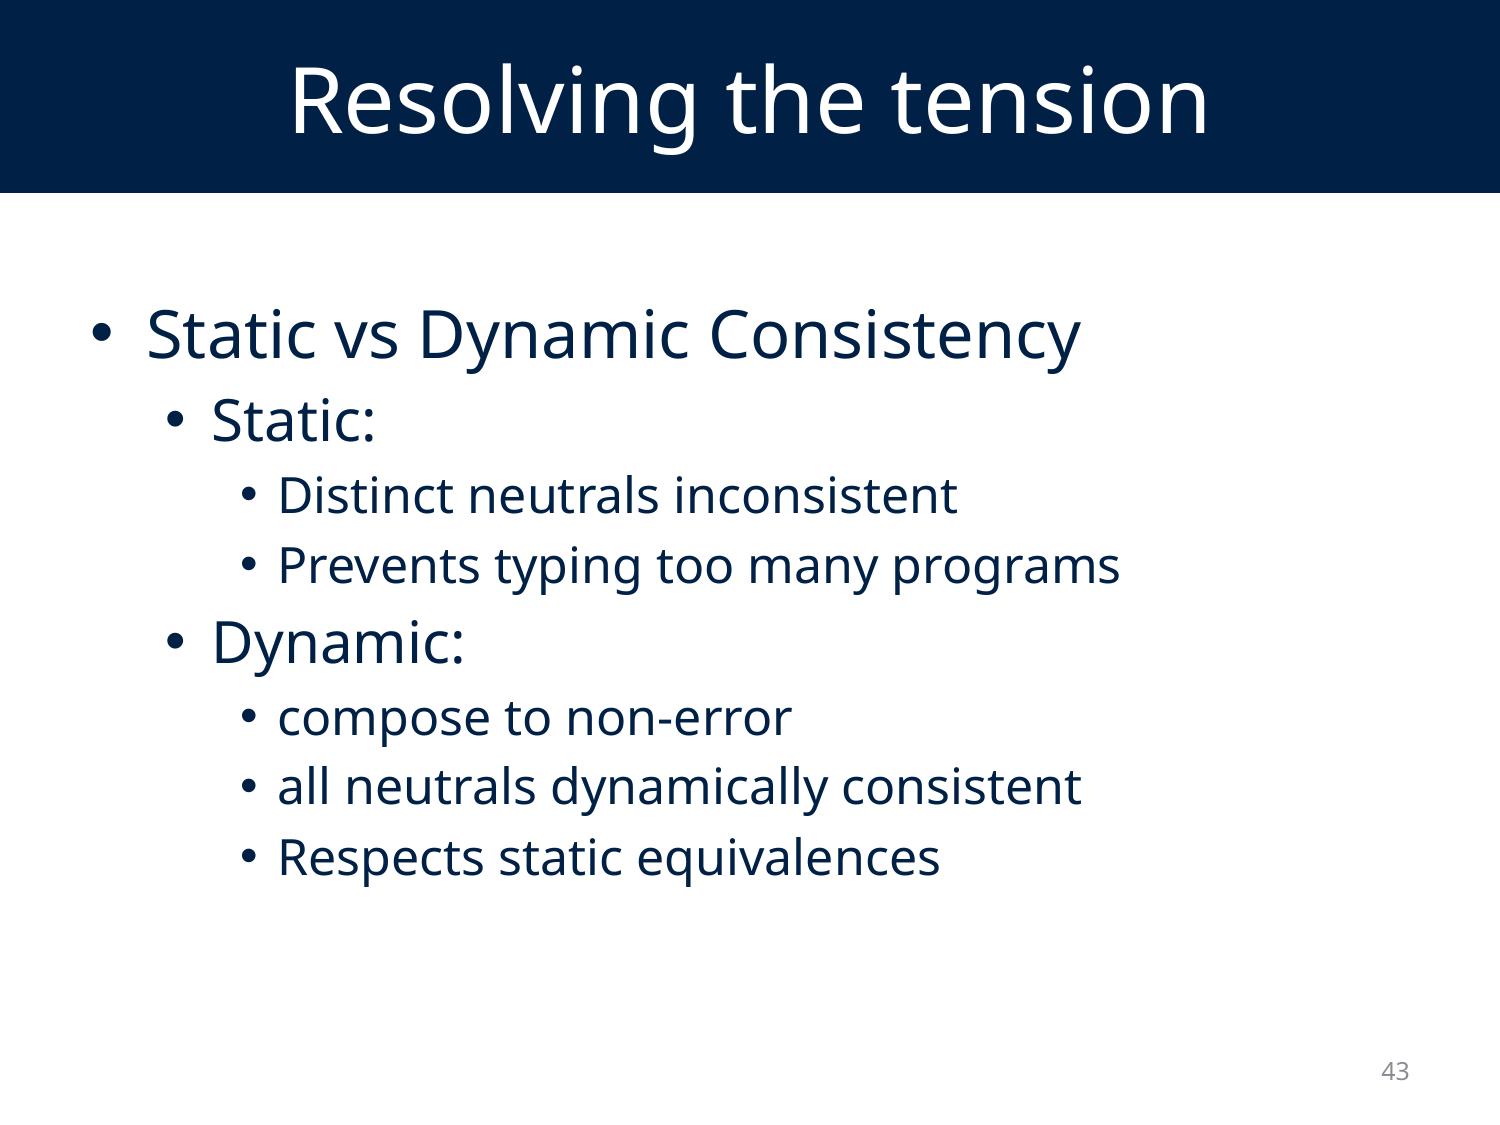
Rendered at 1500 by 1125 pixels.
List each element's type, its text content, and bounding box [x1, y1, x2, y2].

title Resolving the tension [0, 0, 1500, 193]
slide_number 43 [1074, 1042, 1425, 1103]
list Static vs Dynamic Consistency Static: Distinct neutrals inconsistent Prevents typing too many programs Dynamic: compose to non-error all neutrals dynamically consistent Respects static equivalences [75, 284, 1425, 1005]
